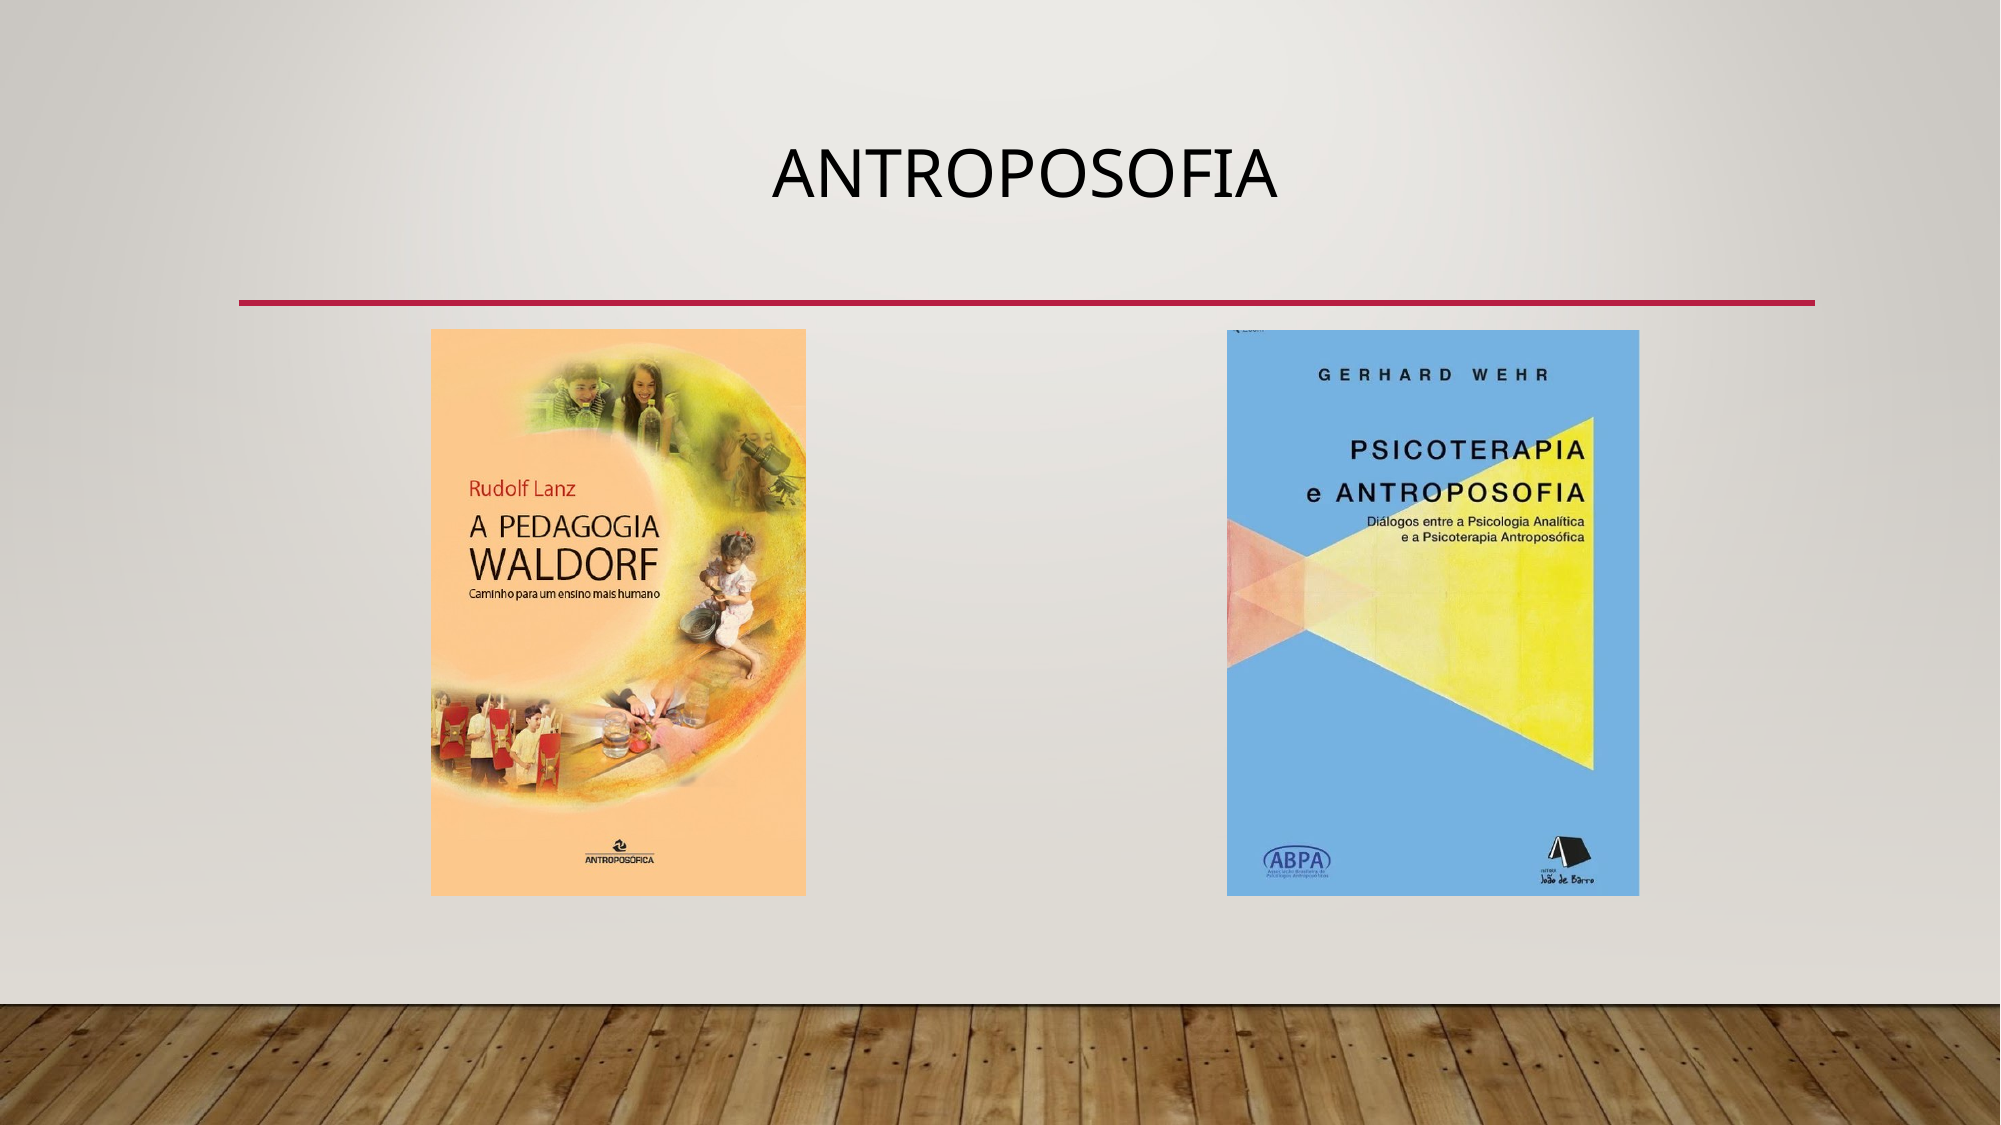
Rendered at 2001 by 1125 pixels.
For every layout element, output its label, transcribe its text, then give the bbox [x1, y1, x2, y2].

title ANTROPOSOFIA [237, 132, 1814, 306]
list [1226, 330, 1640, 896]
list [431, 329, 806, 896]
picture [0, 0, 2001, 1125]
